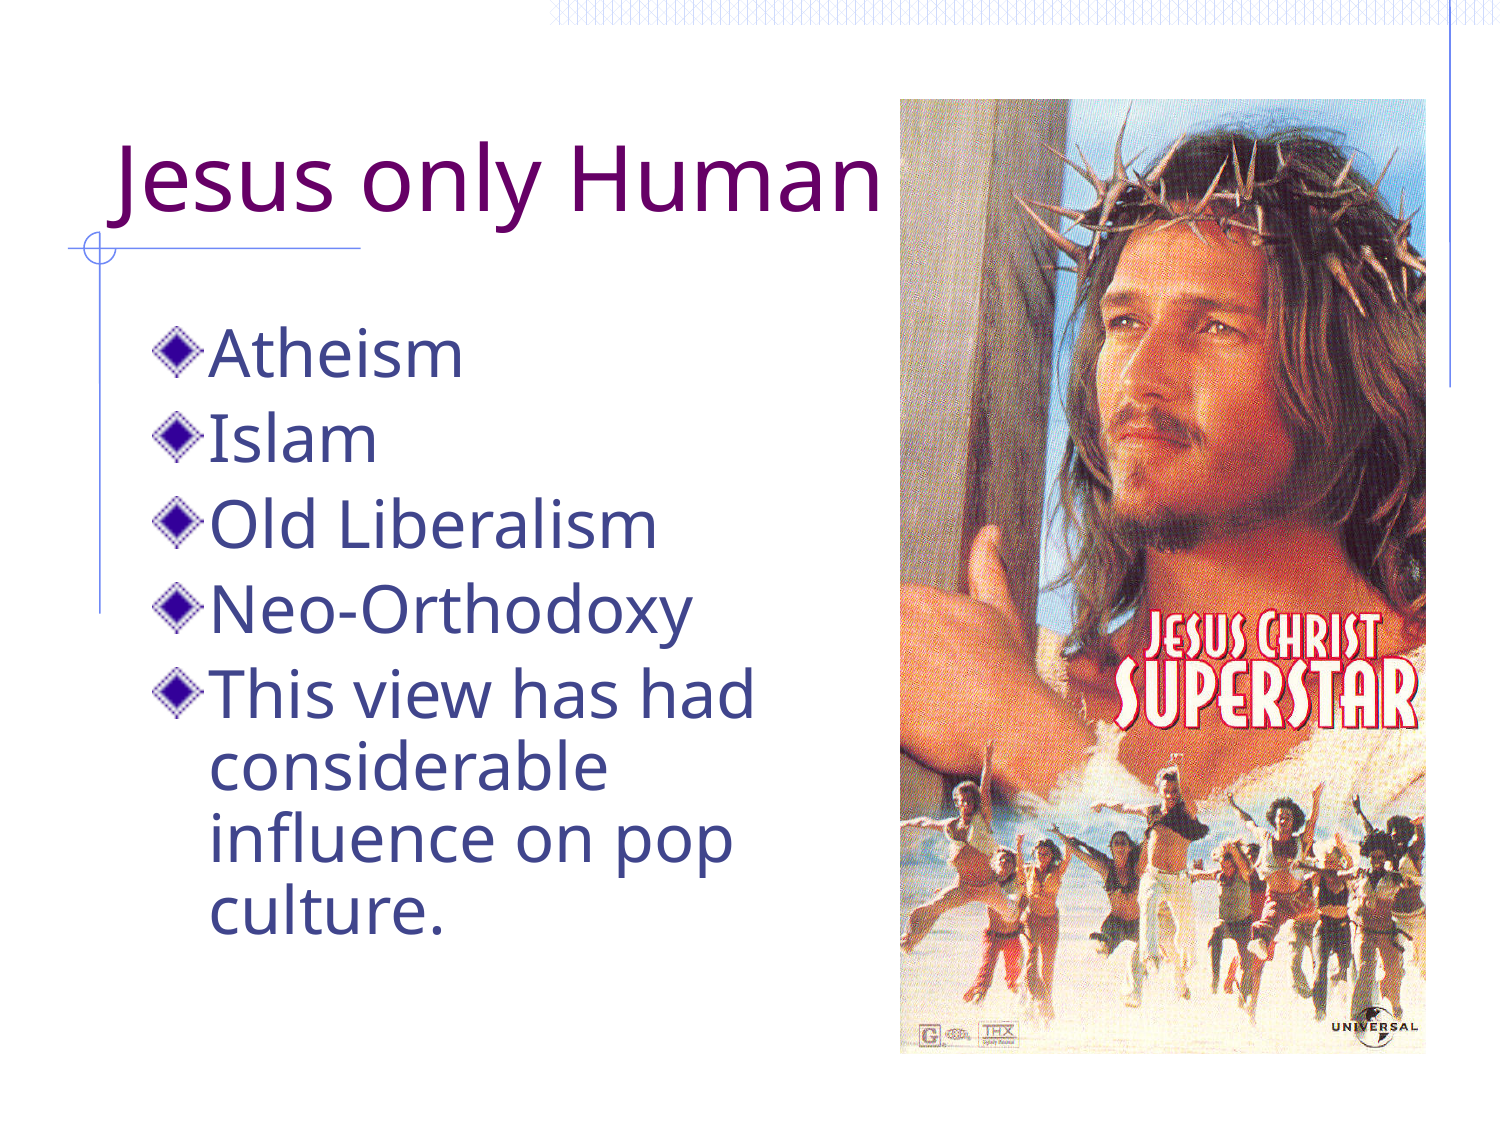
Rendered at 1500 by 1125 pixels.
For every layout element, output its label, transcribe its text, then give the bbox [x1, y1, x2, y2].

picture [152, 326, 204, 378]
list Atheism Islam Old Liberalism Neo-Orthodoxy This view has had considerable influence on pop culture. [137, 312, 875, 988]
picture [899, 99, 1426, 1054]
picture [152, 667, 204, 719]
picture [152, 496, 204, 549]
picture [152, 582, 204, 634]
picture [152, 411, 204, 463]
title Jesus only Human [99, 50, 1375, 238]
